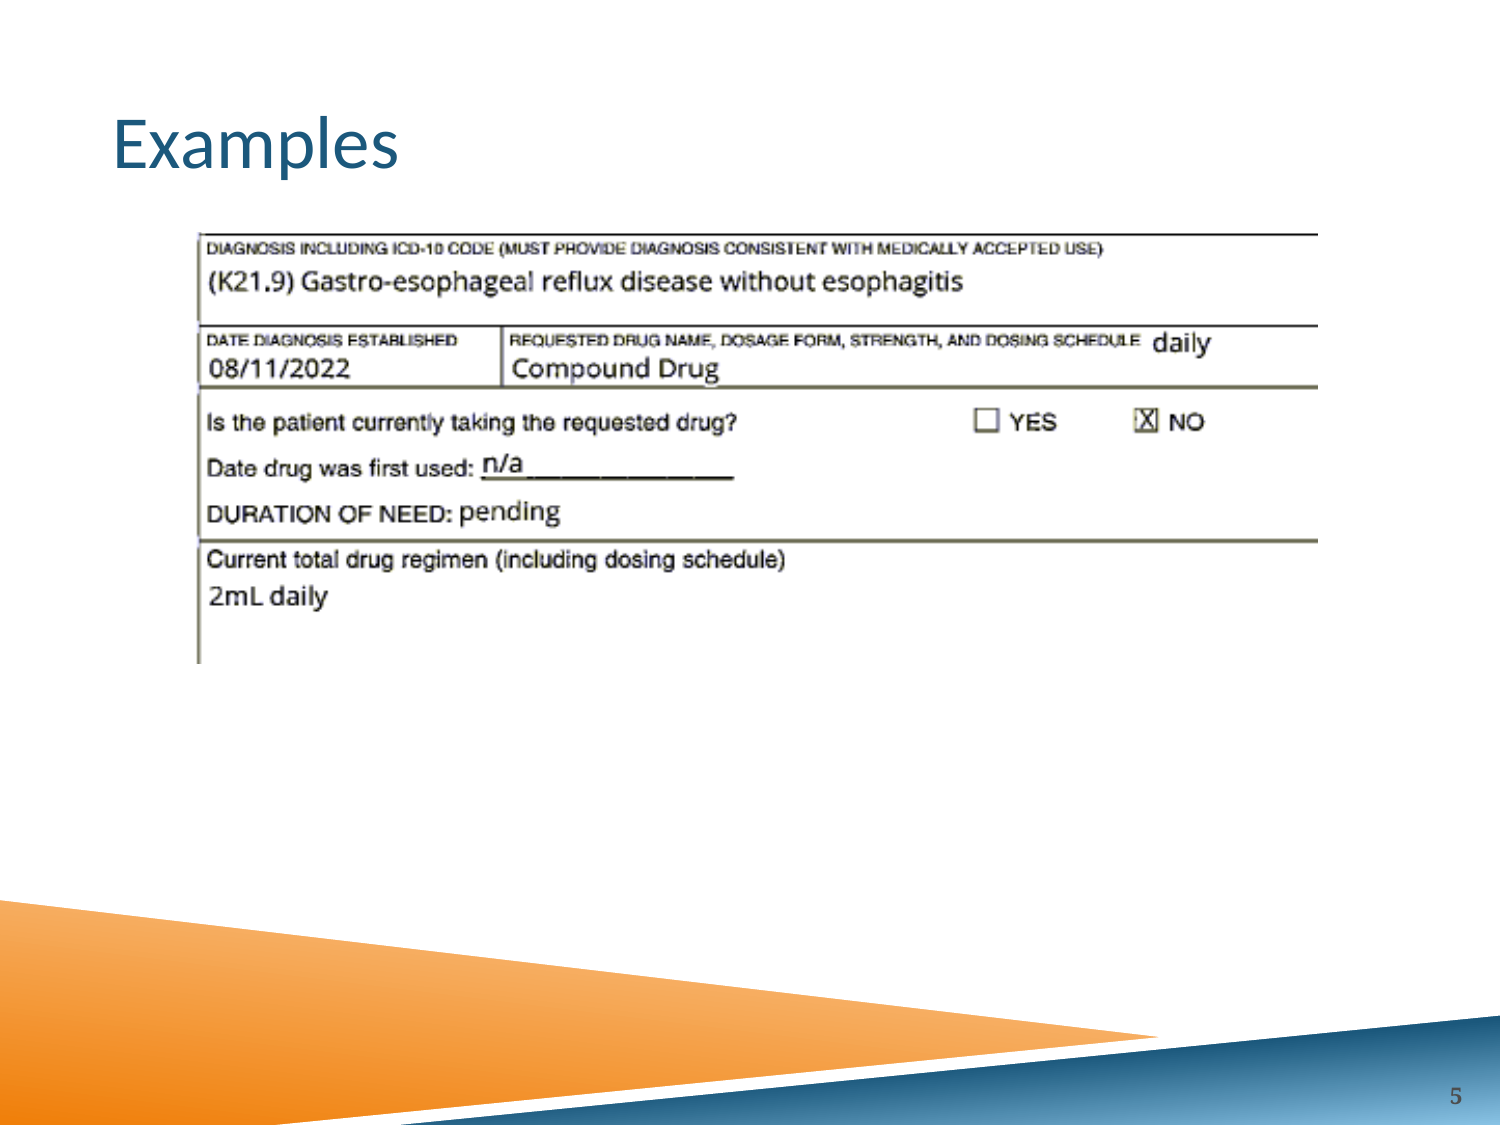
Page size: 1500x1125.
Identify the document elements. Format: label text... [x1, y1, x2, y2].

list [181, 232, 1319, 665]
title Examples [112, 45, 1388, 233]
slide_number 5 [1387, 1052, 1463, 1113]
